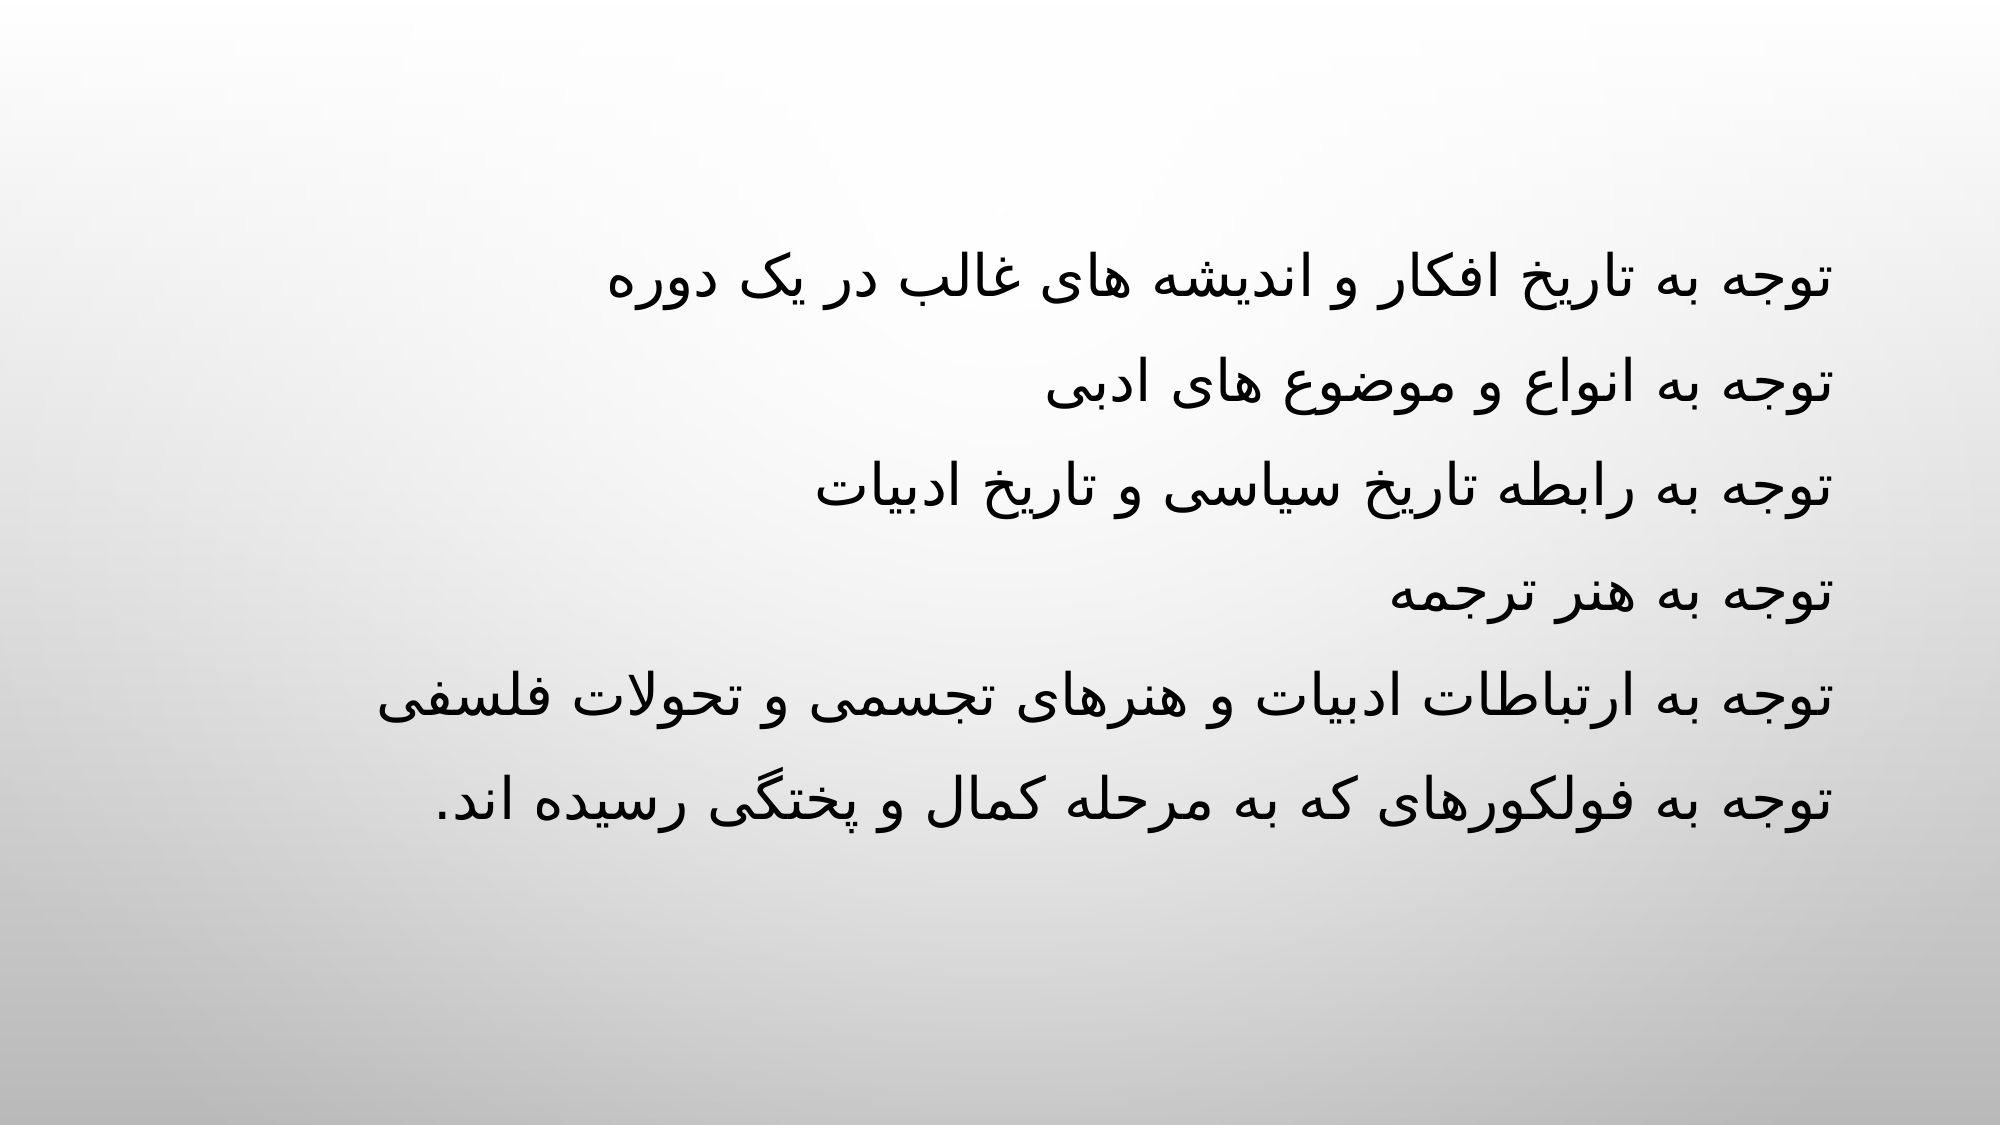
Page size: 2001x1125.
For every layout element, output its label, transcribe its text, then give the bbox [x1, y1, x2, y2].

list توجه به تاریخ افکار و اندیشه های غالب در یک دوره توجه به انواع و موضوع های ادبی توجه به رابطه تاریخ سیاسی و تاریخ ادبیات توجه به هنر ترجمه توجه به ارتباطات ادبیات و هنرهای تجسمی و تحولات فلسفی توجه به فولکورهای که به مرحله کمال و پختگی رسیده اند. [149, 216, 1851, 950]
picture [0, 0, 2000, 1125]
